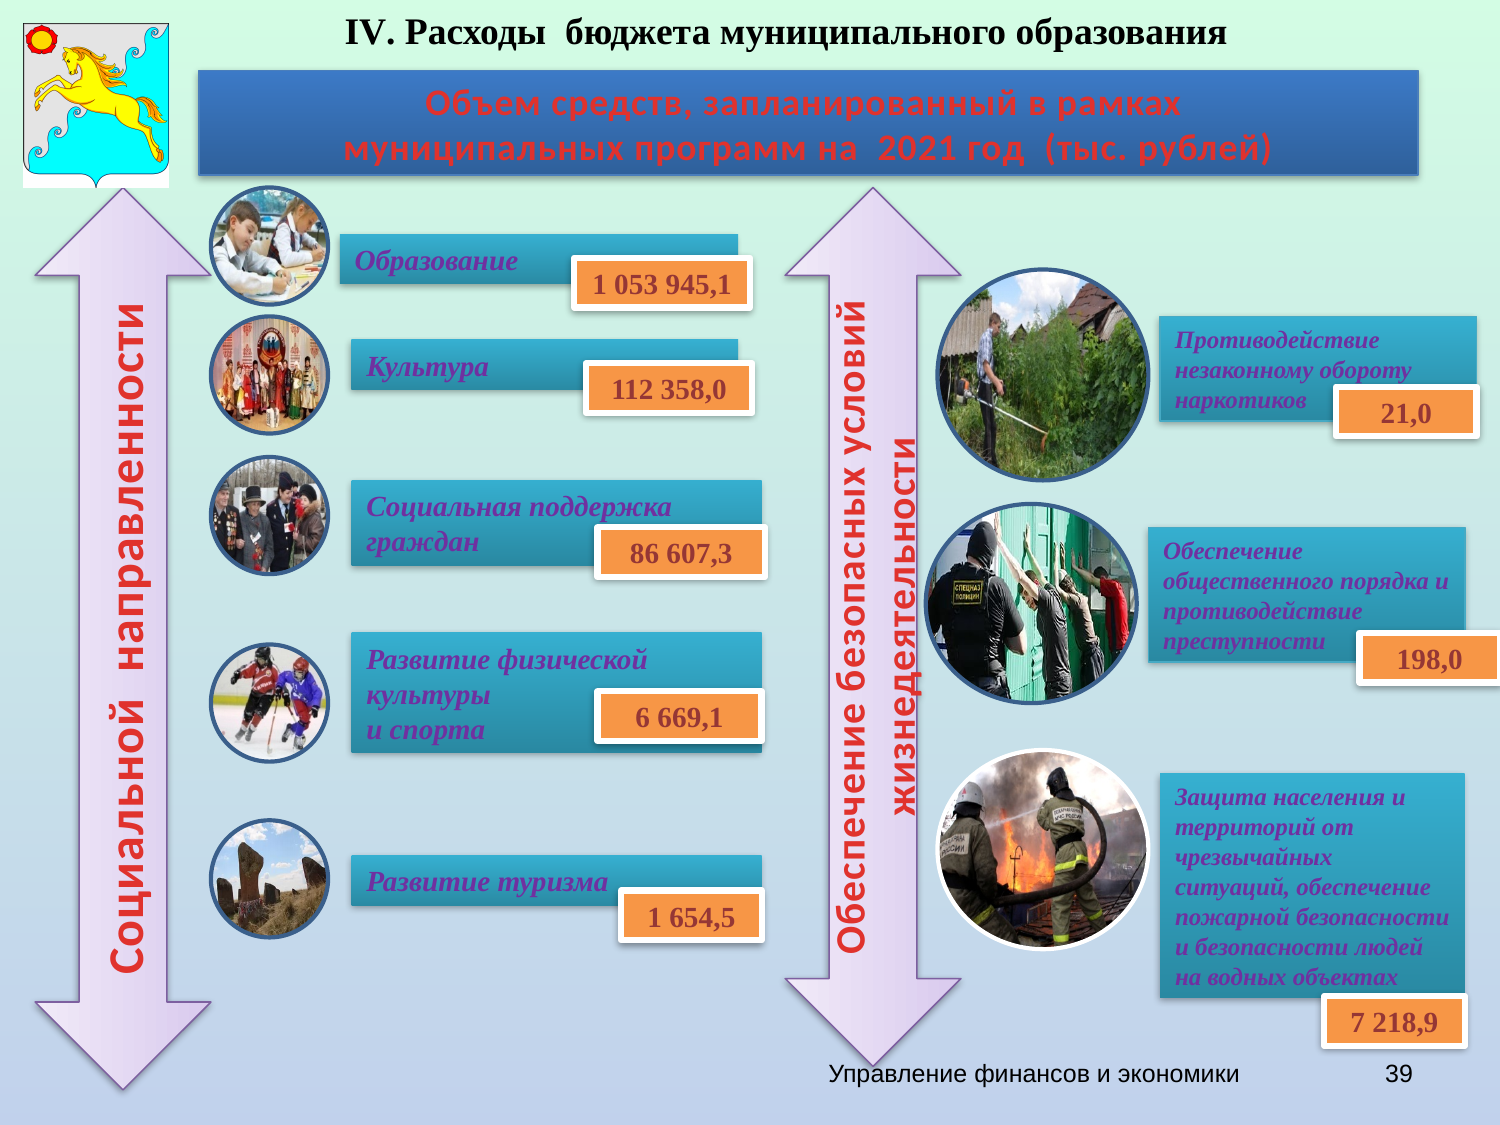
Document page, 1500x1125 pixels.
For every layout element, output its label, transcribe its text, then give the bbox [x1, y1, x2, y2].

text_box [208, 818, 331, 940]
text_box Социальная поддержка граждан [351, 480, 762, 566]
text_box 86 607,3 [594, 524, 768, 580]
text_box [208, 314, 331, 436]
text_box 21,0 [1333, 384, 1480, 439]
text_box Объем средств, запланированный в рамках муниципальных программ на 2021 год (тыс. рублей) [198, 70, 1419, 176]
text_box IV. Расходы бюджета муниципального образования [222, 0, 1360, 60]
text_box [935, 747, 1151, 952]
text_box 1 654,5 [618, 887, 765, 943]
text_box Противодействие незаконному обороту наркотиков [1159, 316, 1477, 422]
text_box Защита населения и территорий от чрезвычайных ситуаций, обеспечение пожарной безопасности и безопасности людей на водных объектах [1160, 773, 1465, 998]
text_box [208, 454, 331, 577]
text_box Обеспечение общественного порядка и противодействие преступности [1148, 527, 1466, 663]
text_box 112 358,0 [583, 360, 755, 416]
text_box Культура [351, 339, 739, 390]
text_box [208, 185, 331, 307]
text_box Развитие физической культуры и спорта [351, 632, 762, 753]
text_box 6 669,1 [594, 688, 765, 744]
text_box 198,0 [1356, 630, 1500, 686]
text_box Развитие туризма [351, 855, 762, 906]
text_box Обеспечение безопасных условий жизнедеятельности [784, 186, 962, 1042]
slide_number 39 [1272, 1042, 1429, 1103]
text_box [935, 267, 1151, 483]
text_box Социальной направленности [34, 197, 212, 1091]
footer Управление финансов и экономики [796, 1042, 1272, 1103]
text_box 7 218,9 [1321, 993, 1468, 1049]
text_box [208, 642, 331, 764]
text_box [923, 501, 1139, 706]
text_box Образование [339, 234, 739, 284]
text_box 1 053 945,1 [571, 255, 753, 311]
picture [23, 23, 169, 188]
